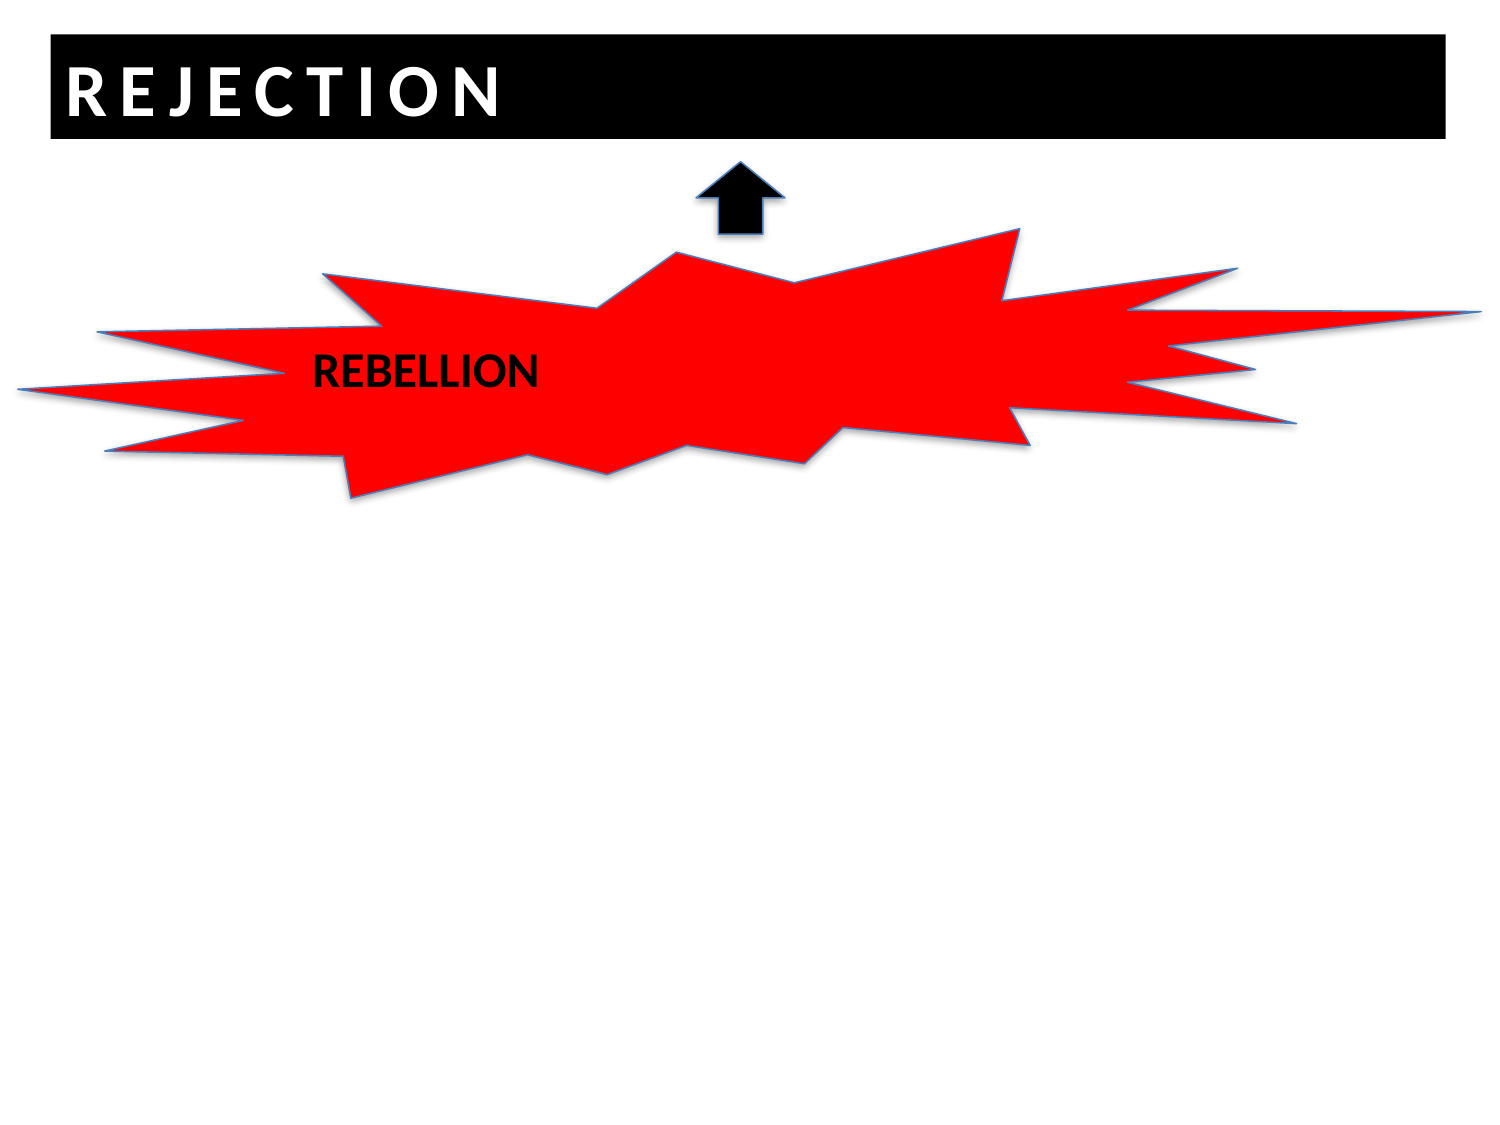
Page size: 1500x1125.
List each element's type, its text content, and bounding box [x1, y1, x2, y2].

text_box REBELLION [297, 329, 1139, 405]
text_box REJECTION [50, 34, 1446, 139]
text_box [695, 161, 786, 235]
text_box [16, 227, 1482, 499]
